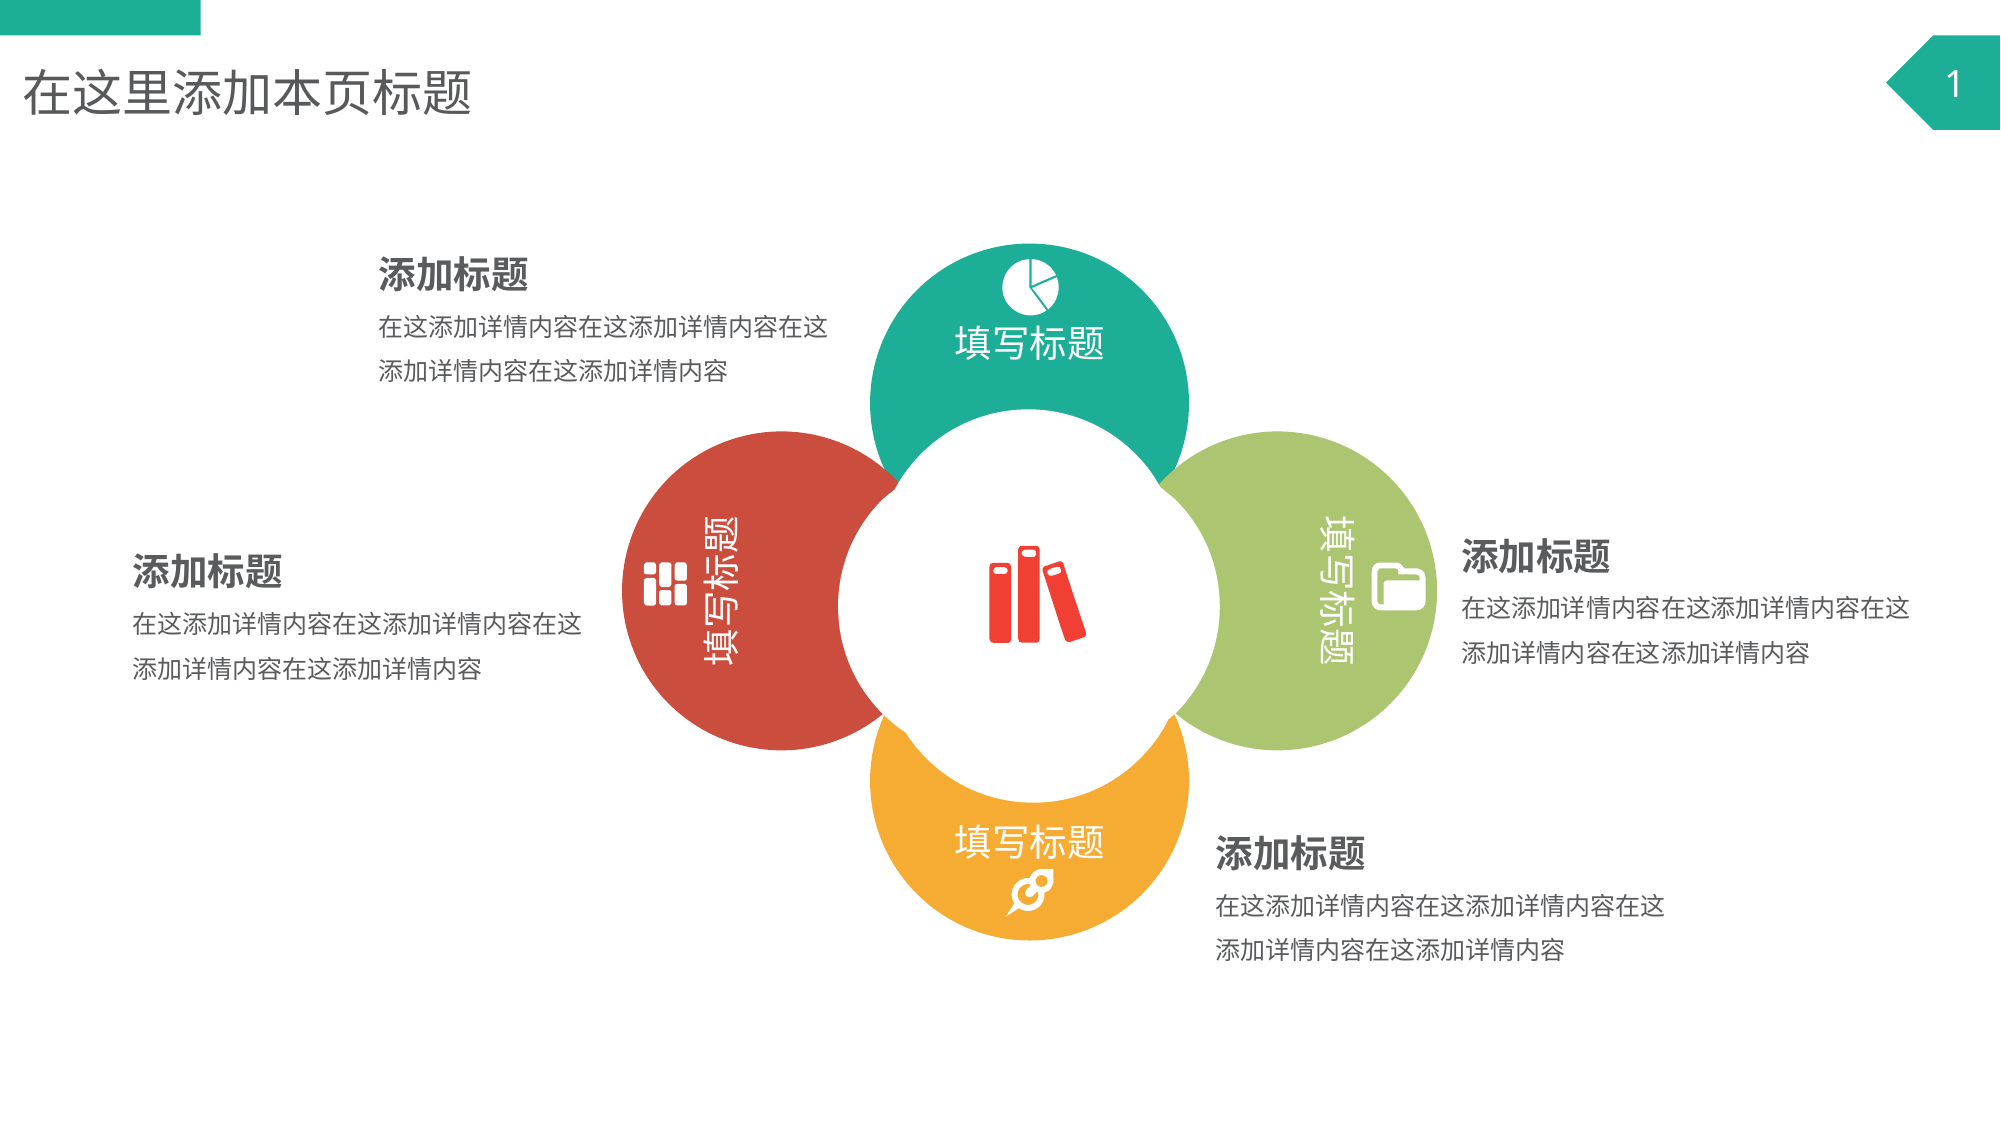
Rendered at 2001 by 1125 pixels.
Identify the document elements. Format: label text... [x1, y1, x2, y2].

text_box 在这里添加本页标题 [7, 54, 512, 129]
text_box 1 [1883, 33, 2000, 132]
text_box 添加标题 在这添加详情内容在这添加详情内容在这添加详情内容在这添加详情内容 [1446, 502, 1941, 675]
text_box 添加标题 在这添加详情内容在这添加详情内容在这添加详情内容在这添加详情内容 [363, 221, 859, 394]
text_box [621, 243, 1438, 941]
text_box 添加标题 在这添加详情内容在这添加详情内容在这添加详情内容在这添加详情内容 [117, 518, 613, 691]
text_box [0, 0, 203, 37]
text_box 添加标题 在这添加详情内容在这添加详情内容在这添加详情内容在这添加详情内容 [1200, 800, 1696, 973]
